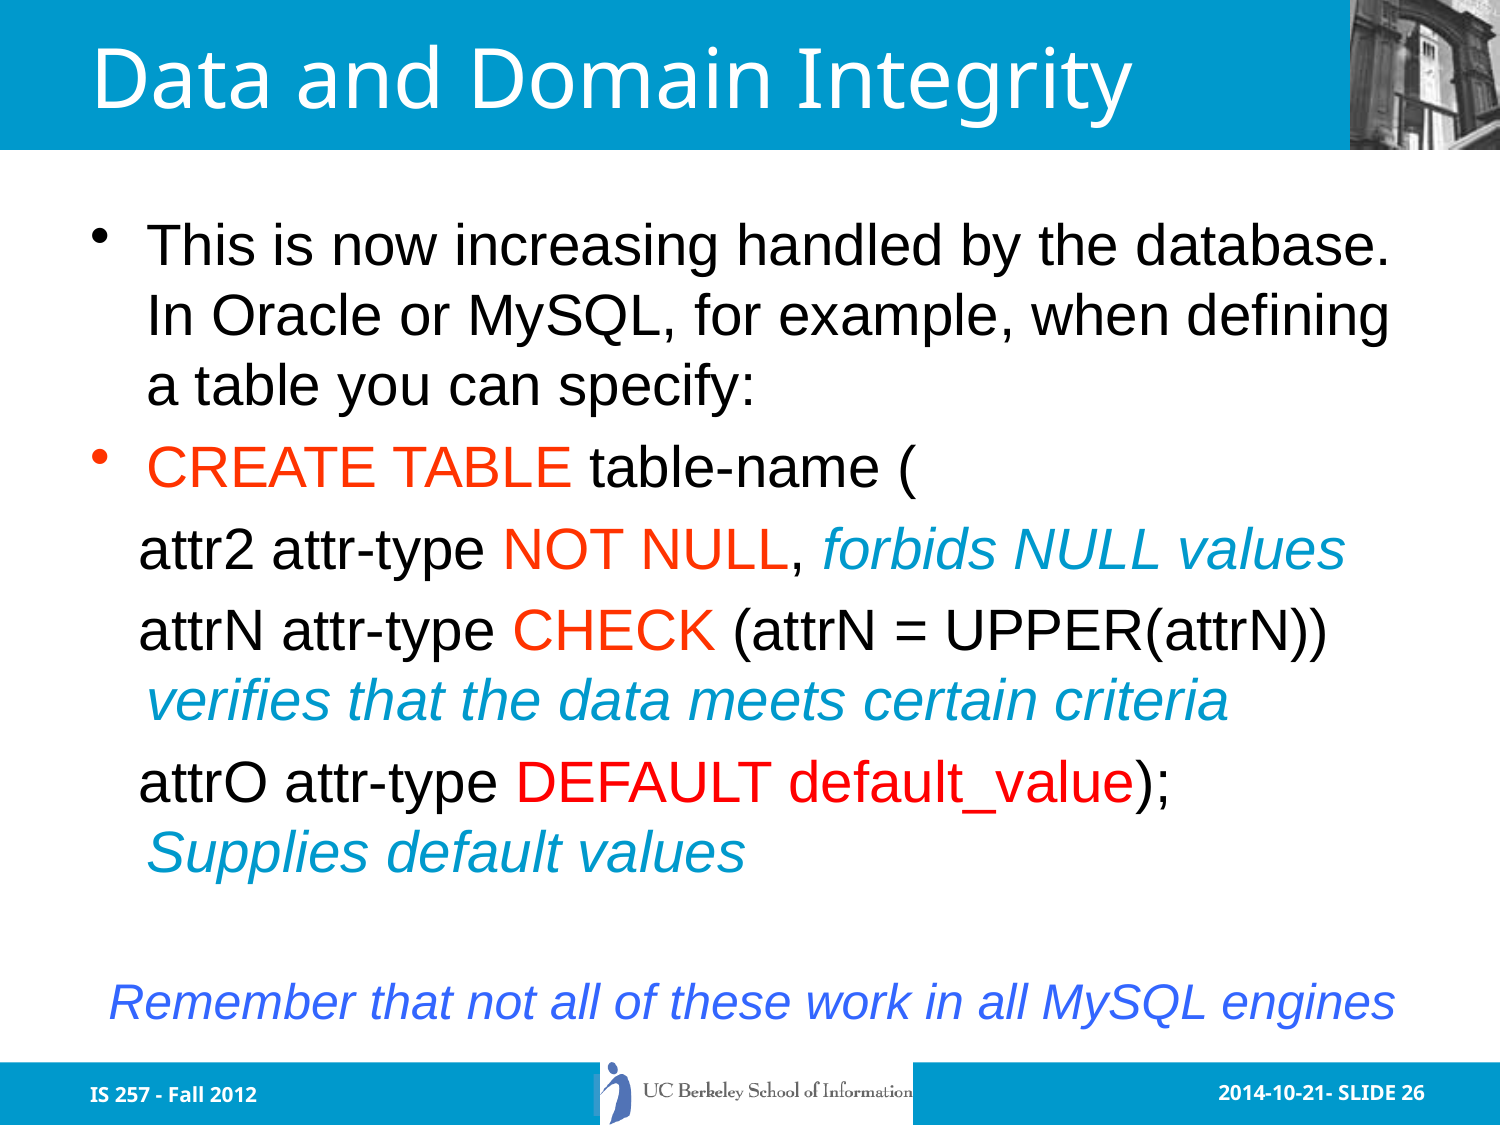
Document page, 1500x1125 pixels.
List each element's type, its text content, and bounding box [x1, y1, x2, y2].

picture [1351, 0, 1500, 150]
title Data and Domain Integrity [75, 0, 1350, 150]
slide_number IS 257 - Fall 2012 [75, 1062, 388, 1125]
text_box Remember that not all of these work in all MySQL engines [93, 962, 1412, 1038]
list This is now increasing handled by the database. In Oracle or MySQL, for example, when defining a table you can specify: CREATE TABLE table-name ( attr2 attr-type NOT NULL, forbids NULL values attrN attr-type CHECK (attrN = UPPER(attrN)) verifies that the data meets certain criteria attrO attr-type DEFAULT default_value); Supplies default values [75, 200, 1425, 1013]
picture [594, 1062, 912, 1125]
